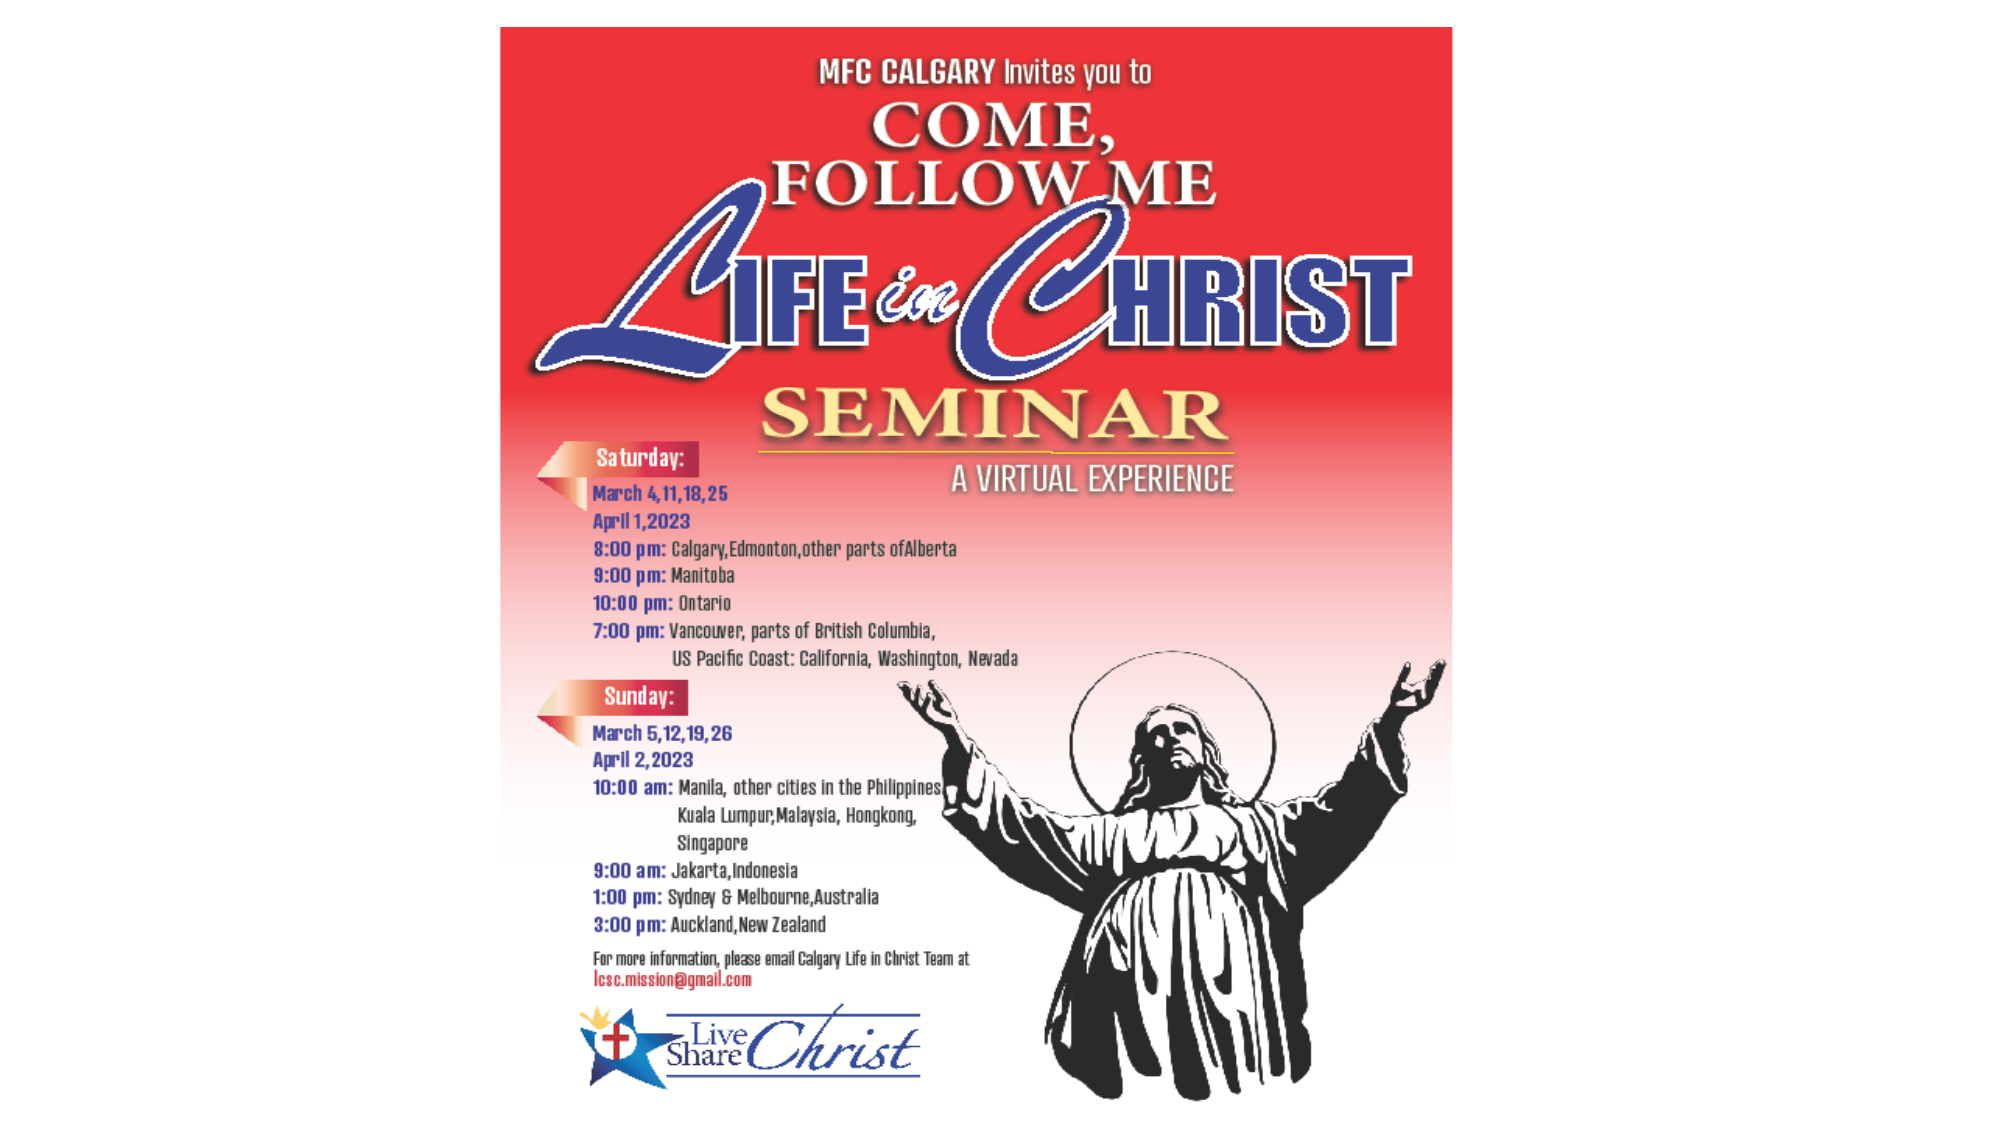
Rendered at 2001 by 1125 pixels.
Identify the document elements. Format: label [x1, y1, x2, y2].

list [500, 27, 1453, 1125]
